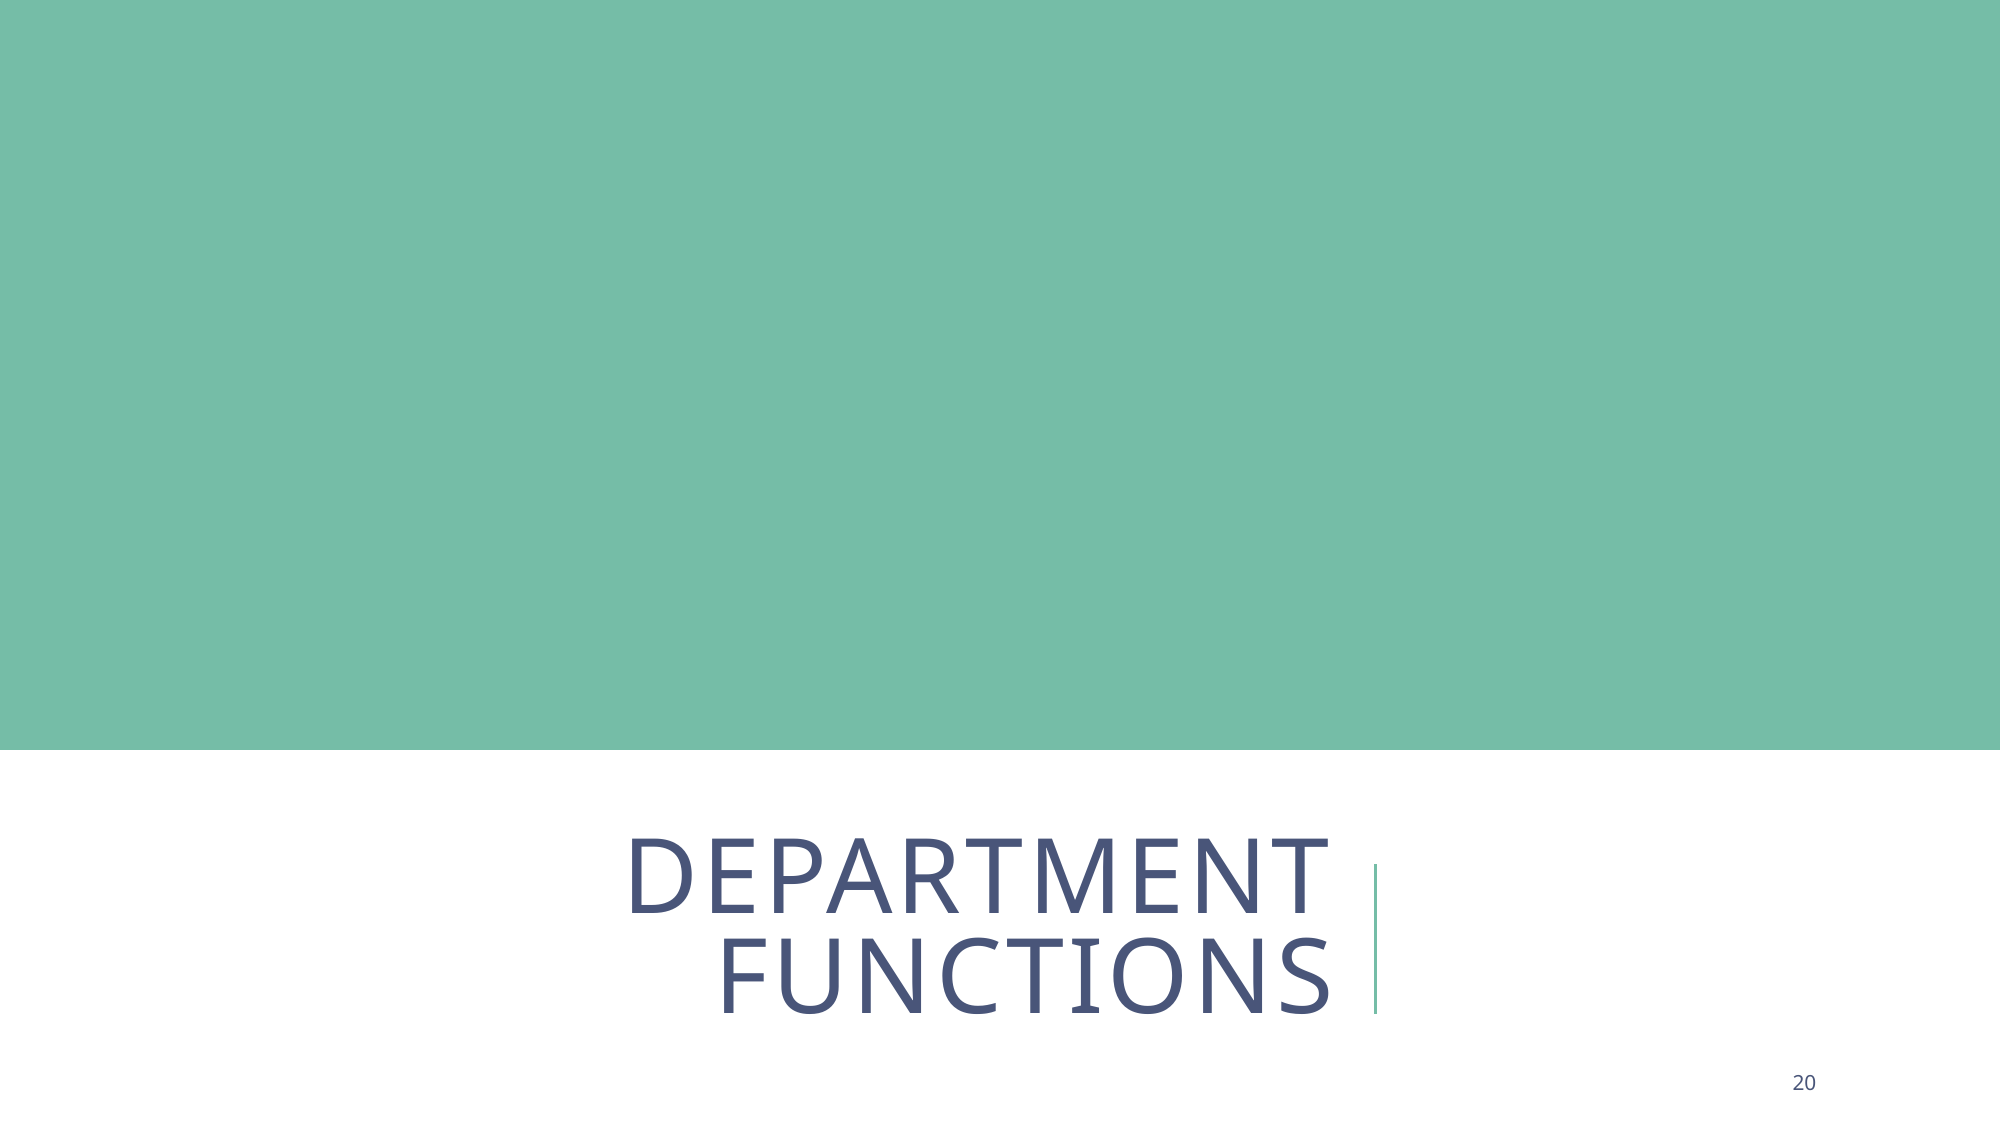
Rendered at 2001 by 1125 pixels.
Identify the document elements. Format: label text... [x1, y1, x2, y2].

slide_number 19 [1777, 1061, 1938, 1107]
title Department Functions [75, 813, 1350, 1054]
